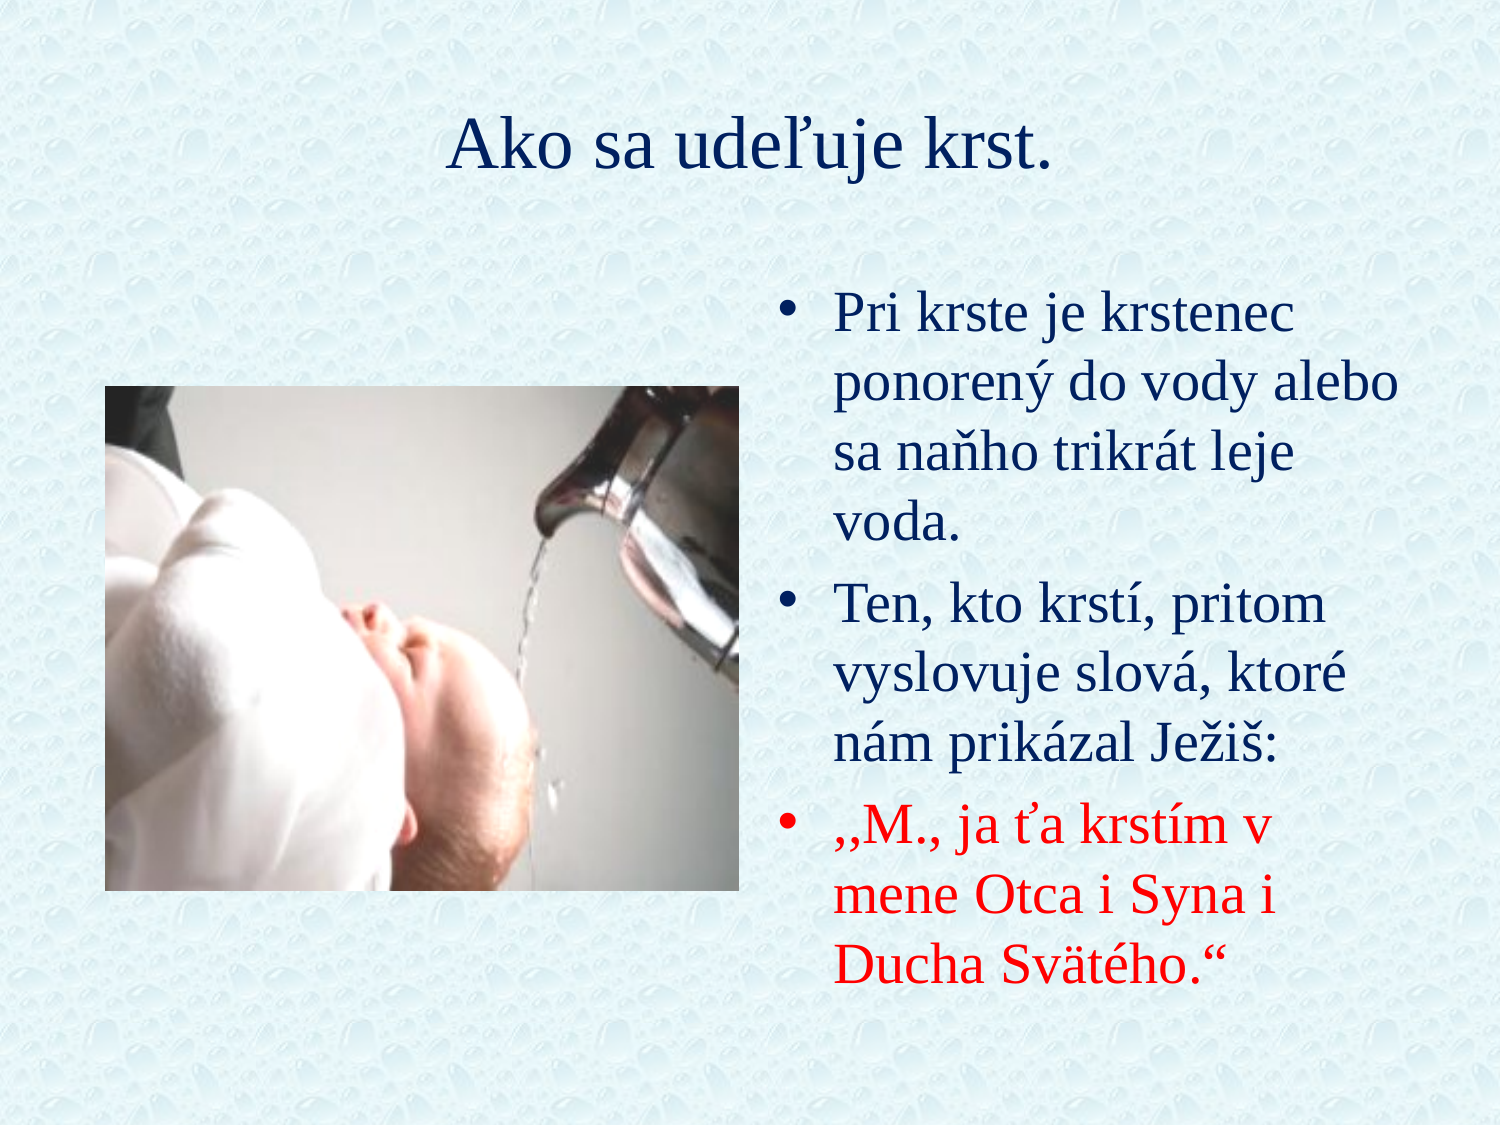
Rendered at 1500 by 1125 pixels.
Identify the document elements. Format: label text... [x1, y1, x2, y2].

title Ako sa udeľuje krst. [75, 45, 1425, 233]
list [105, 386, 739, 891]
list Pri krste je krstenec ponorený do vody alebo sa naňho trikrát leje voda. Ten, kto krstí, pritom vyslovuje slová, ktoré nám prikázal Ježiš: ,,M., ja ťa krstím v mene Otca i Syna i Ducha Svätého.“ [762, 262, 1425, 1005]
